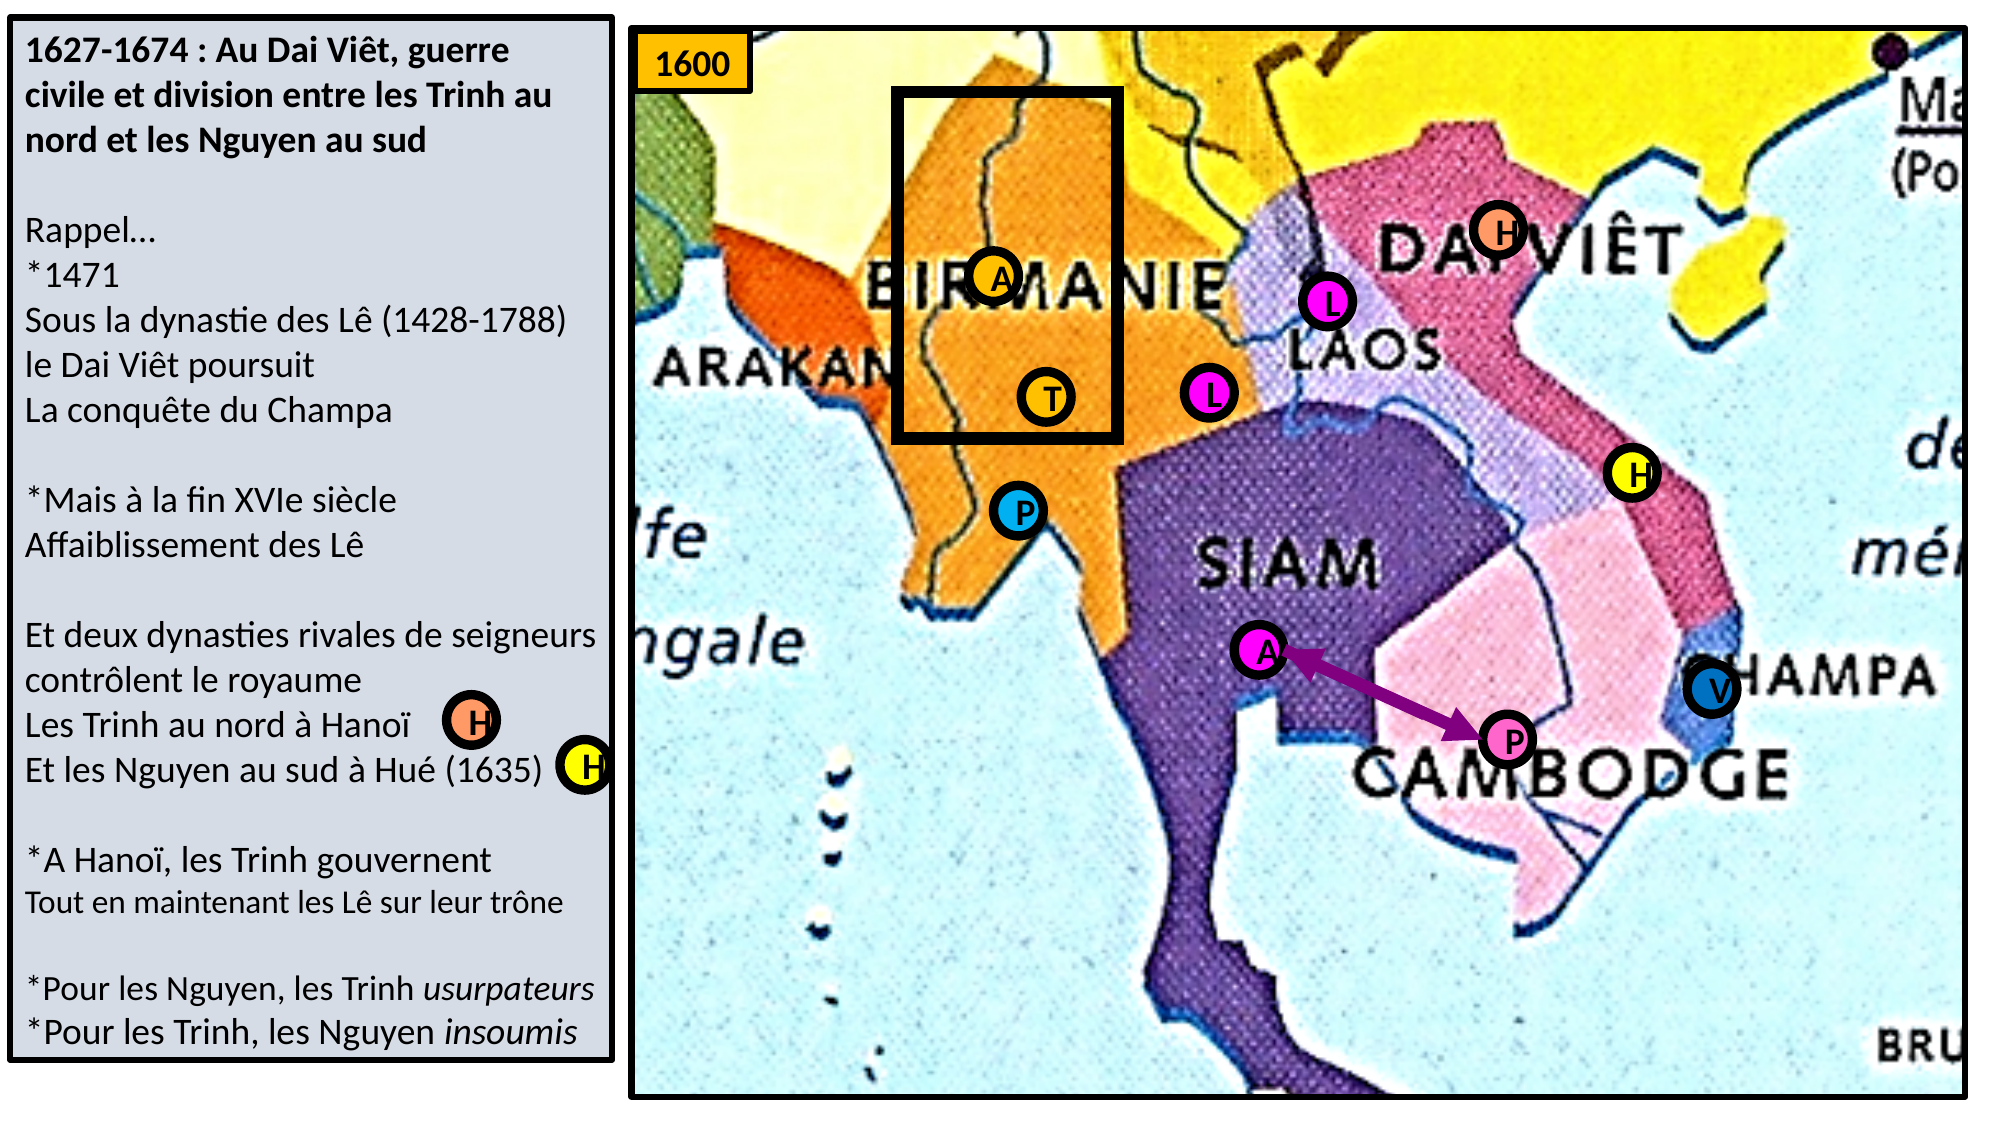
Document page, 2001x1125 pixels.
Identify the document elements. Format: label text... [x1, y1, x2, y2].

text_box 1627-1674 : Au Dai Viêt, guerre civile et division entre les Trinh au nord et les Nguyen au sud Rappel… *1471 Sous la dynastie des Lê (1428-1788) le Dai Viêt poursuit La conquête du Champa *Mais à la fin XVIe siècle Affaiblissement des Lê Et deux dynasties rivales de seigneurs contrôlent le royaume Les Trinh au nord à Hanoï Et les Nguyen au sud à Hué (1635) *A Hanoï, les Trinh gouvernent Tout en maintenant les Lê sur leur trône *Pour les Nguyen, les Trinh usurpateurs *Pour les Trinh, les Nguyen insoumis [10, 17, 613, 1060]
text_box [1283, 649, 1483, 740]
text_box H [558, 738, 611, 792]
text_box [1283, 649, 1425, 715]
picture [634, 31, 1962, 1094]
text_box H [445, 693, 498, 747]
